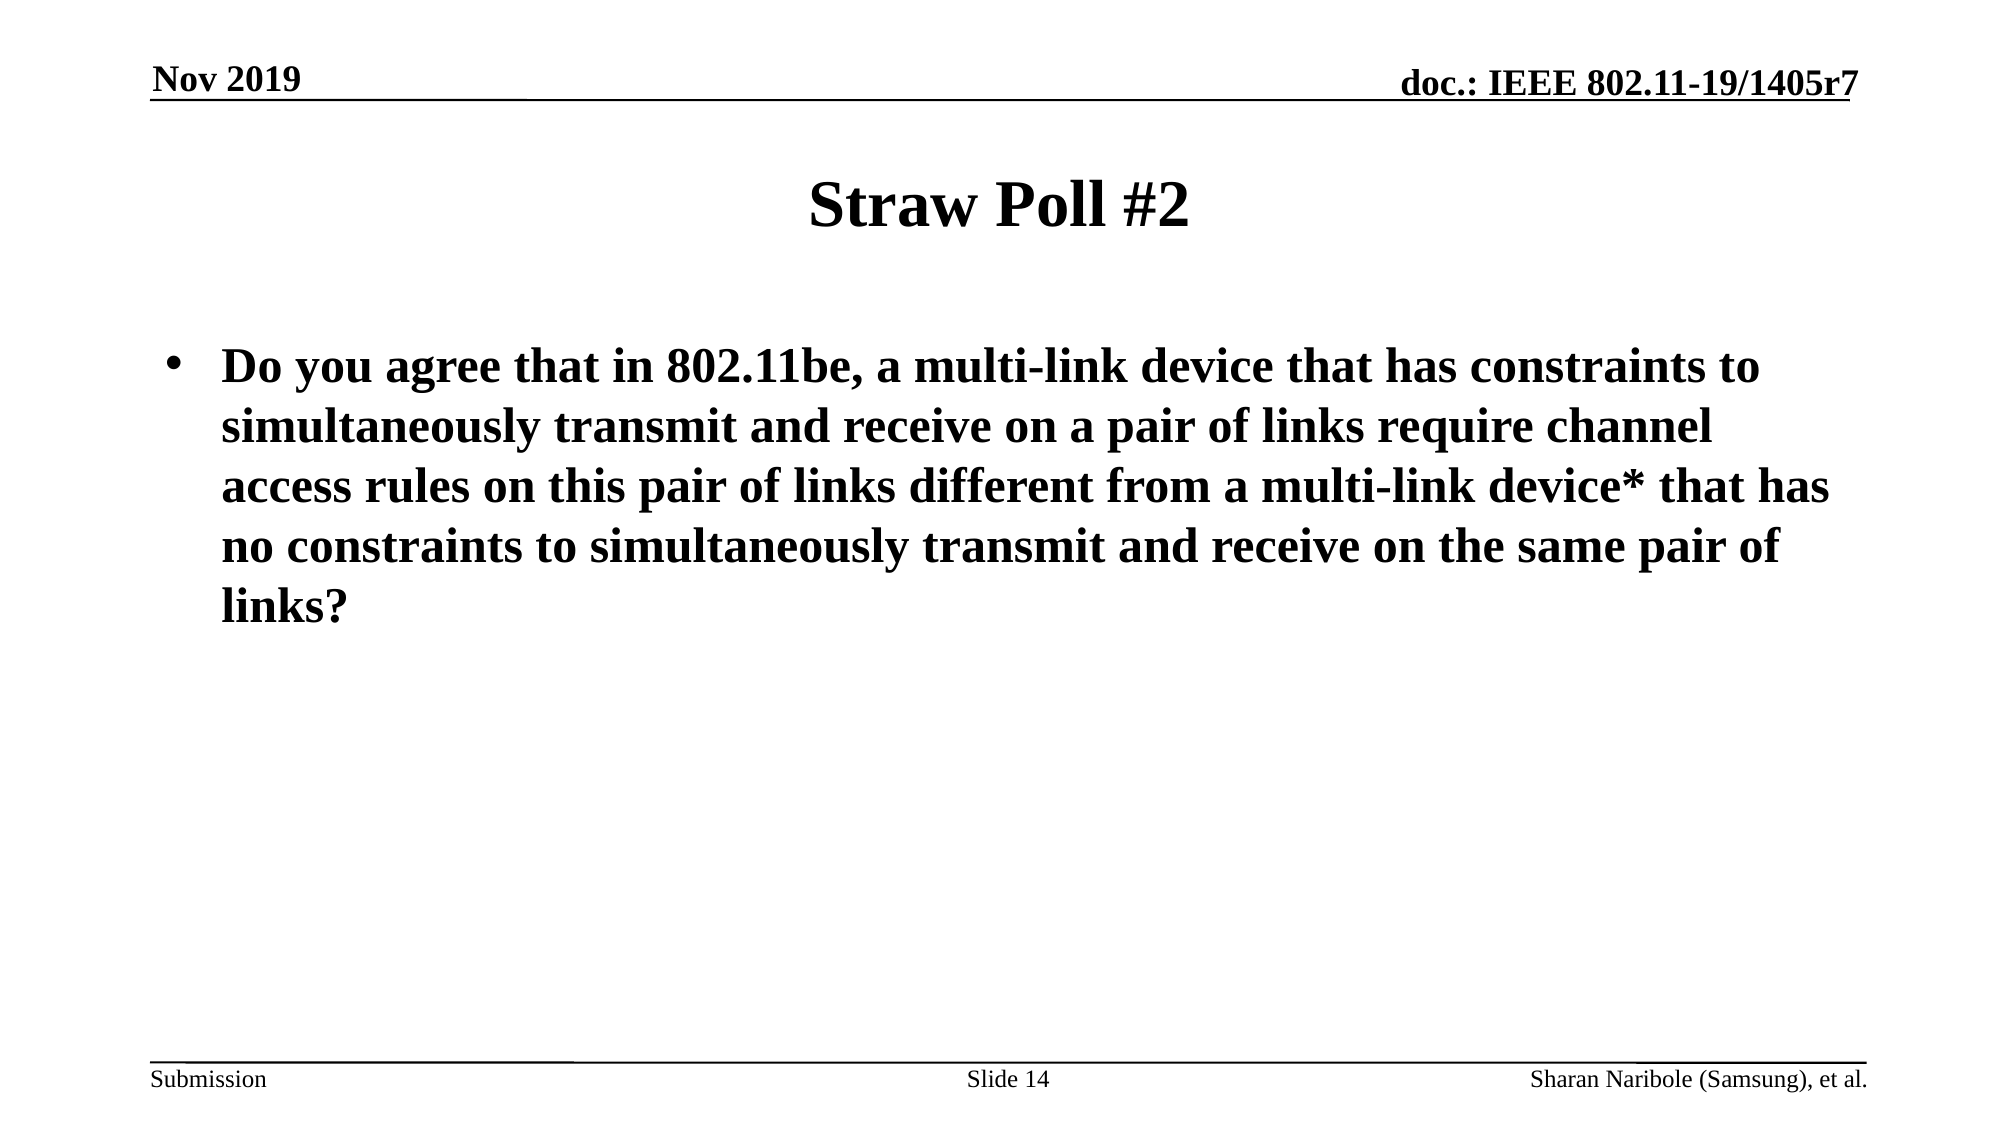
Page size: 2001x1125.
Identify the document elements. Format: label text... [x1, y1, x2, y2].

footer Sharan Naribole (Samsung), et al. [1171, 1061, 1869, 1093]
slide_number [152, 54, 563, 100]
title Straw Poll #2 [149, 112, 1850, 288]
list Do you agree that in 802.11be, a multi-link device that has constraints to simultaneously transmit and receive on a pair of links require channel access rules on this pair of links different from a multi-link device* that has no constraints to simultaneously transmit and receive on the same pair of links? [149, 324, 1850, 1000]
slide_number Slide 14 [950, 1061, 1067, 1123]
